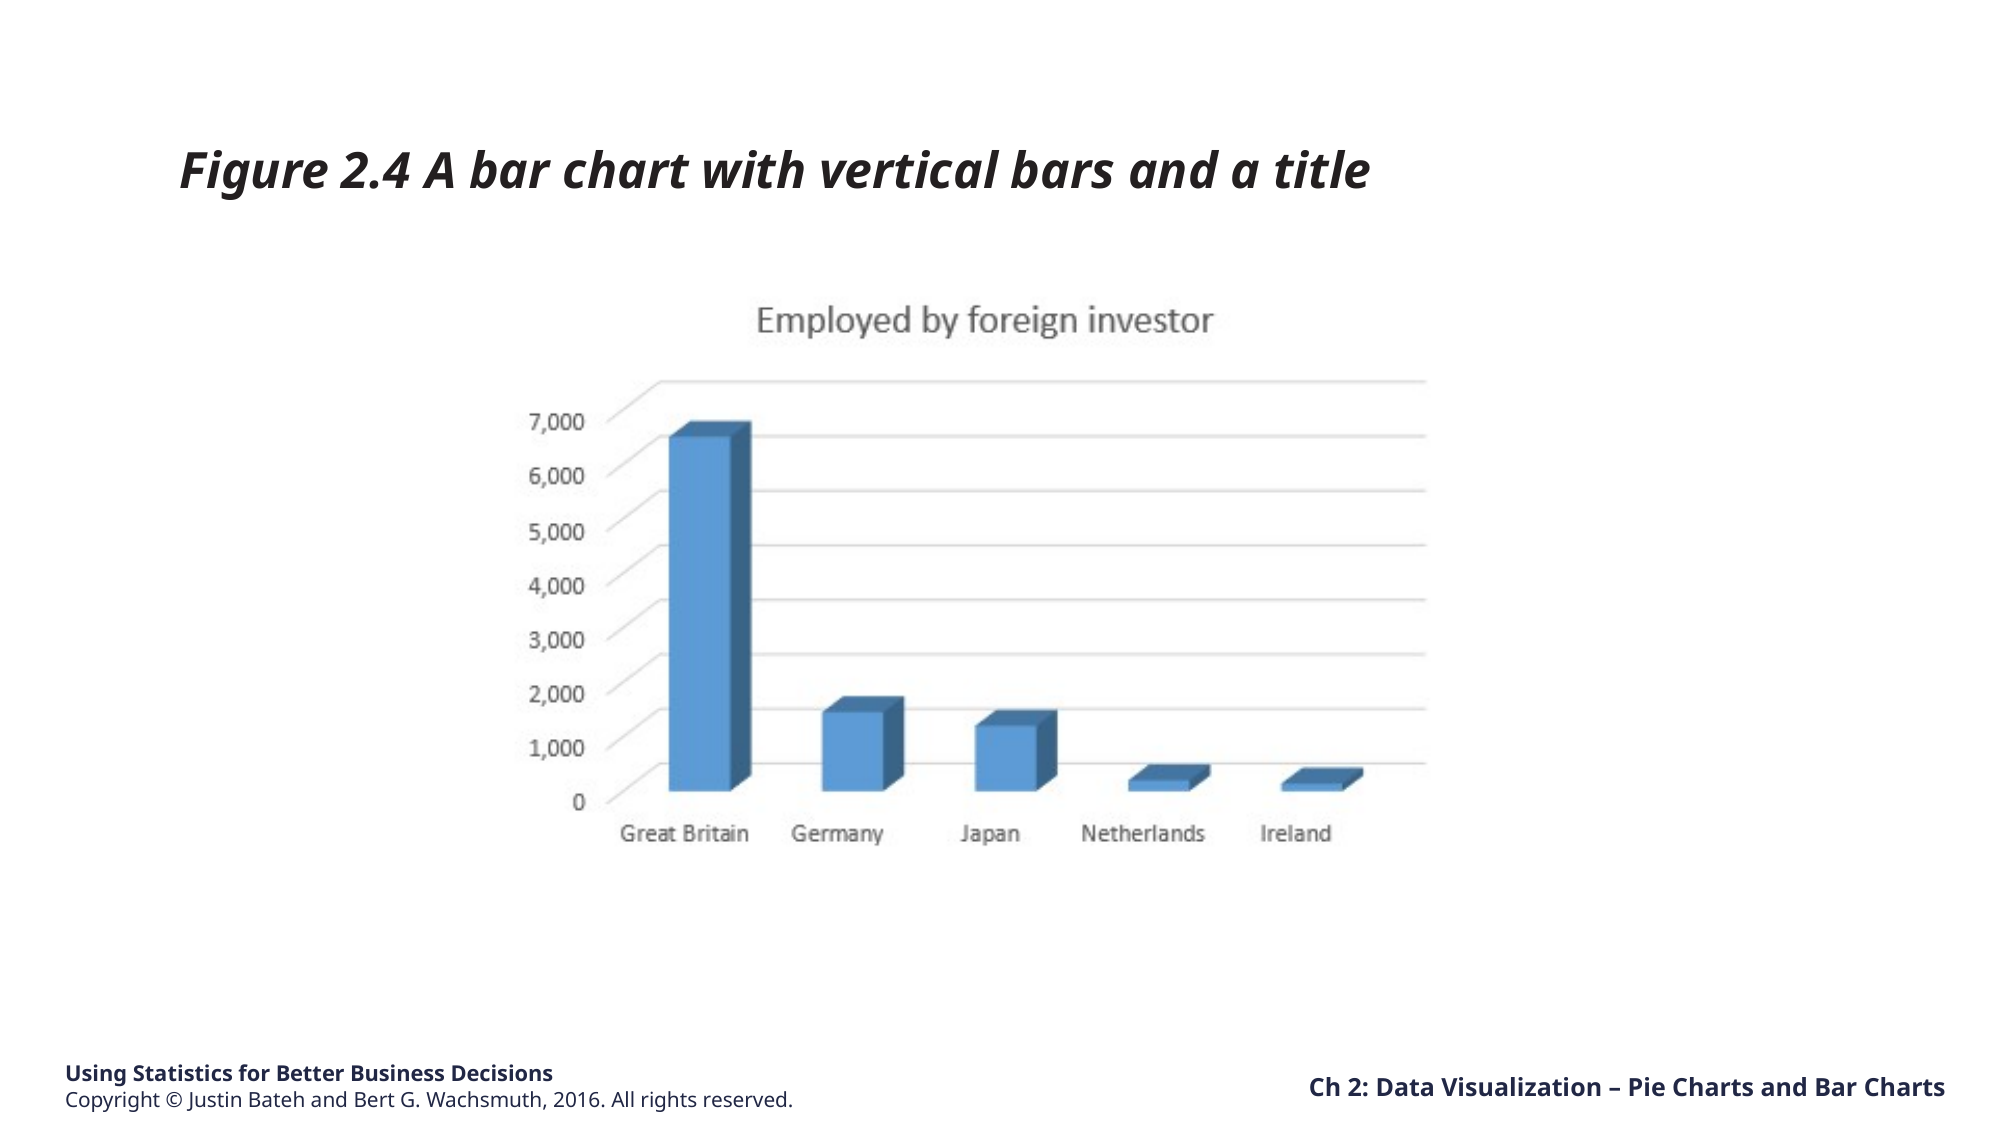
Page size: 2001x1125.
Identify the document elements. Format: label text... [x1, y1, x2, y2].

picture [499, 280, 1451, 870]
text_box Figure 2.4 A bar chart with vertical bars and a title [83, 130, 1697, 221]
text_box Ch 2: Data Visualization – Pie Charts and Bar Charts [975, 1064, 1968, 1110]
